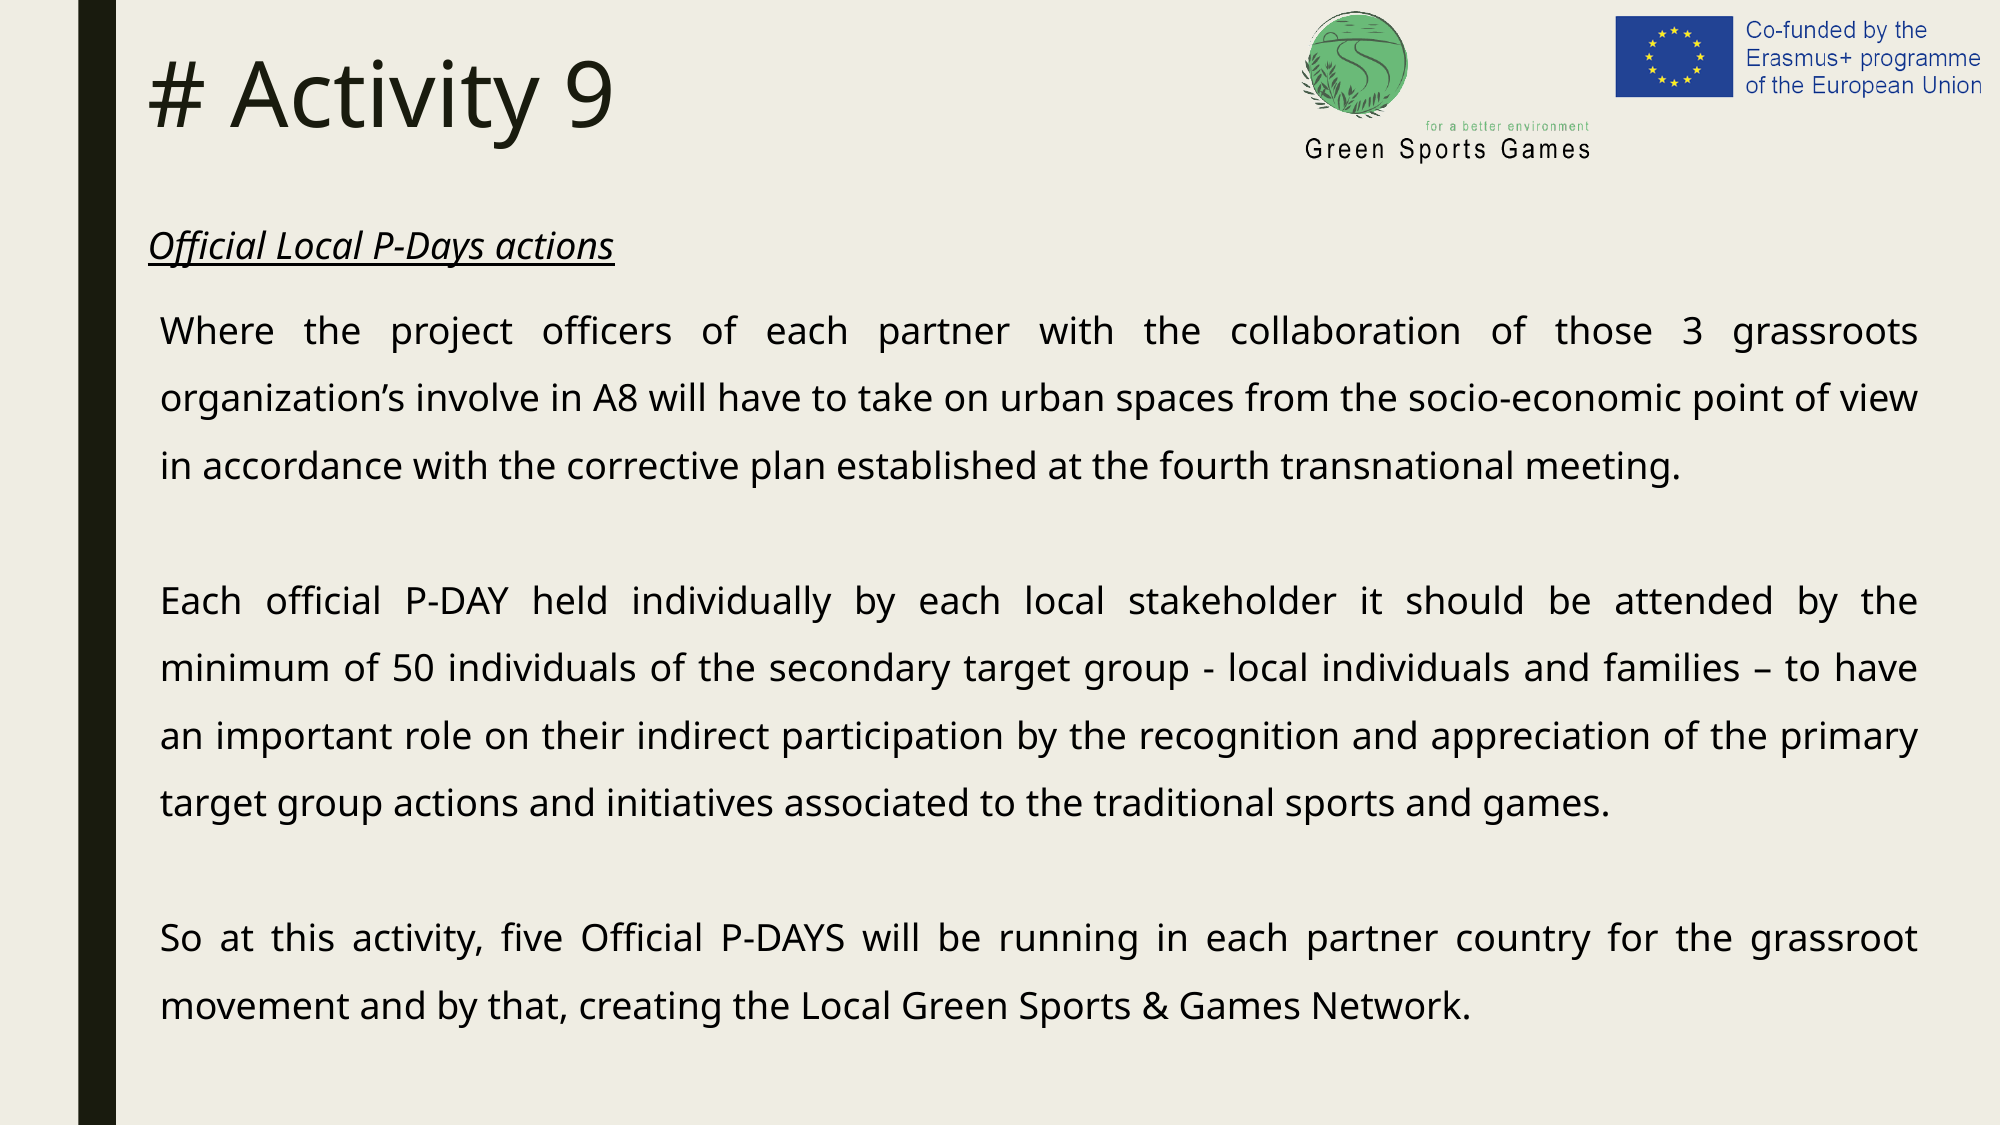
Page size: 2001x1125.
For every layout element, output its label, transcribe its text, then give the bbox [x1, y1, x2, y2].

text_box Official Local P-Days actions [132, 214, 1983, 275]
title # Activity 9 [132, 41, 645, 174]
text_box Where the project officers of each partner with the collaboration of those 3 grassroots organization’s involve in A8 will have to take on urban spaces from the socio-economic point of view in accordance with the corrective plan established at the fourth transnational meeting. Each official P-DAY held individually by each local stakeholder it should be attended by the minimum of 50 individuals of the secondary target group - local individuals and families – to have an important role on their indirect participation by the recognition and appreciation of the primary target group actions and initiatives associated to the traditional sports and games. So at this activity, five Official P-DAYS will be running in each partner country for the grassroot movement and by that, creating the Local Green Sports & Games Network. [144, 276, 1935, 1102]
picture [1615, 15, 1981, 98]
picture [1279, 0, 1594, 182]
